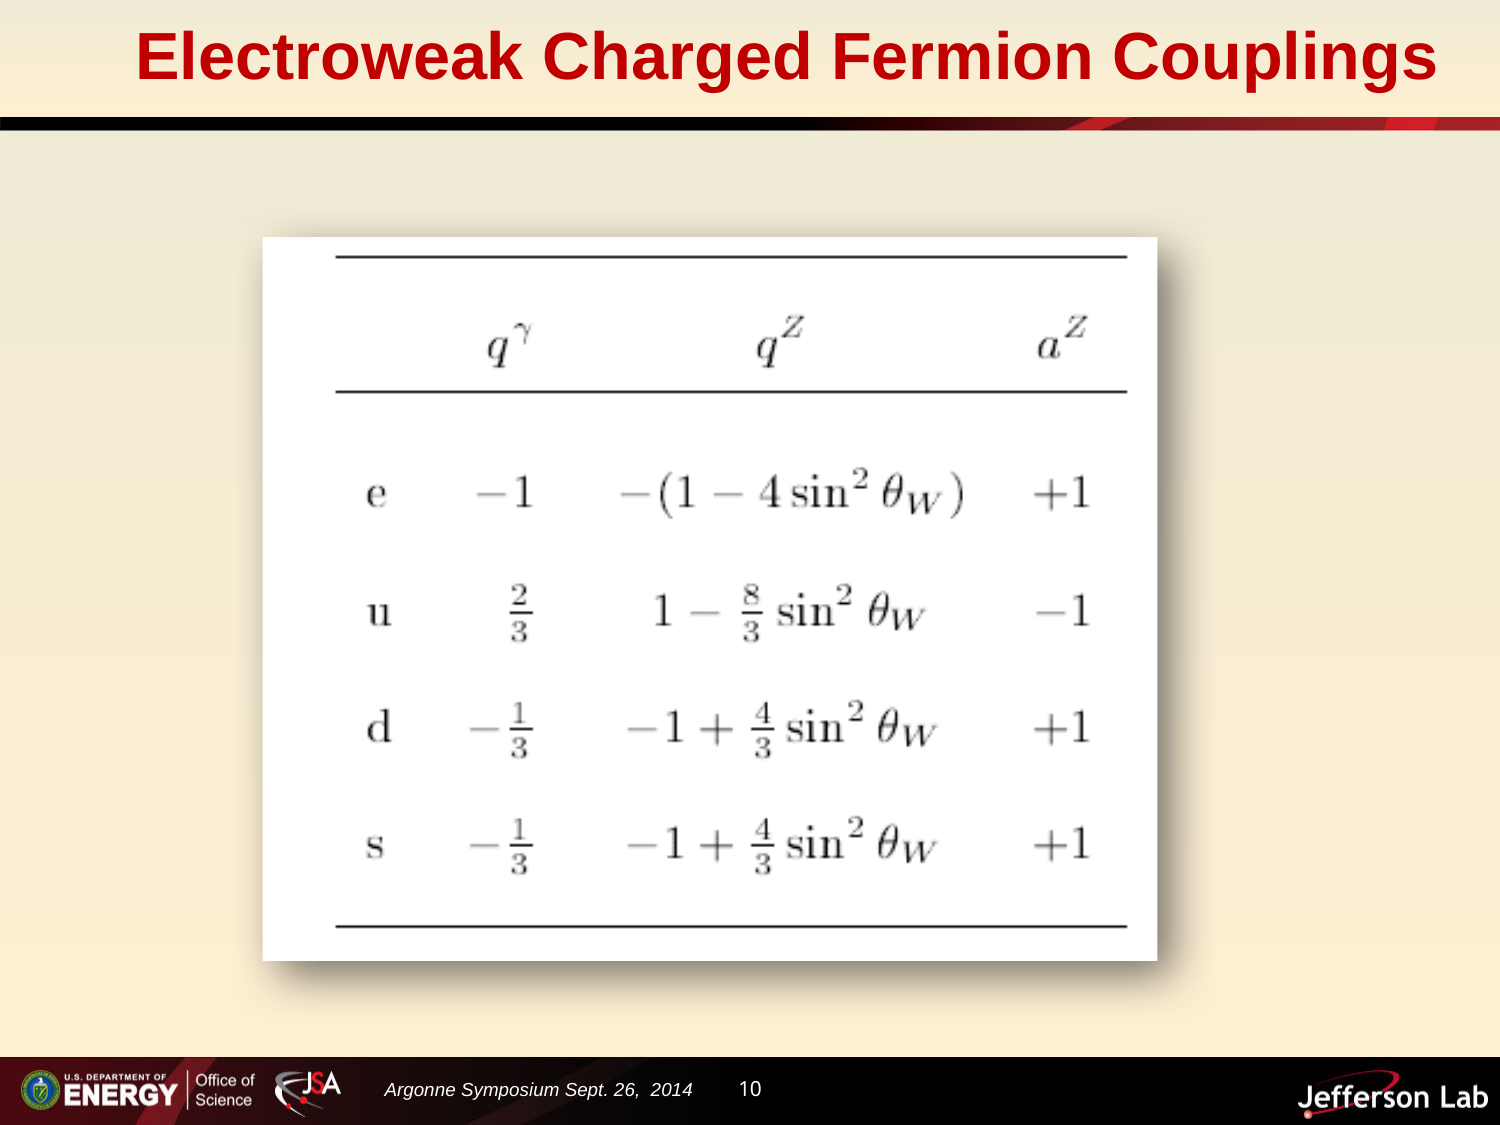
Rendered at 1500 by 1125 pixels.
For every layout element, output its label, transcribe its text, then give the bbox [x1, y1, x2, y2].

title Electroweak Charged Fermion Couplings [75, 0, 1500, 130]
picture [0, 1057, 1500, 1125]
picture [0, 116, 1500, 132]
picture [262, 237, 1158, 961]
